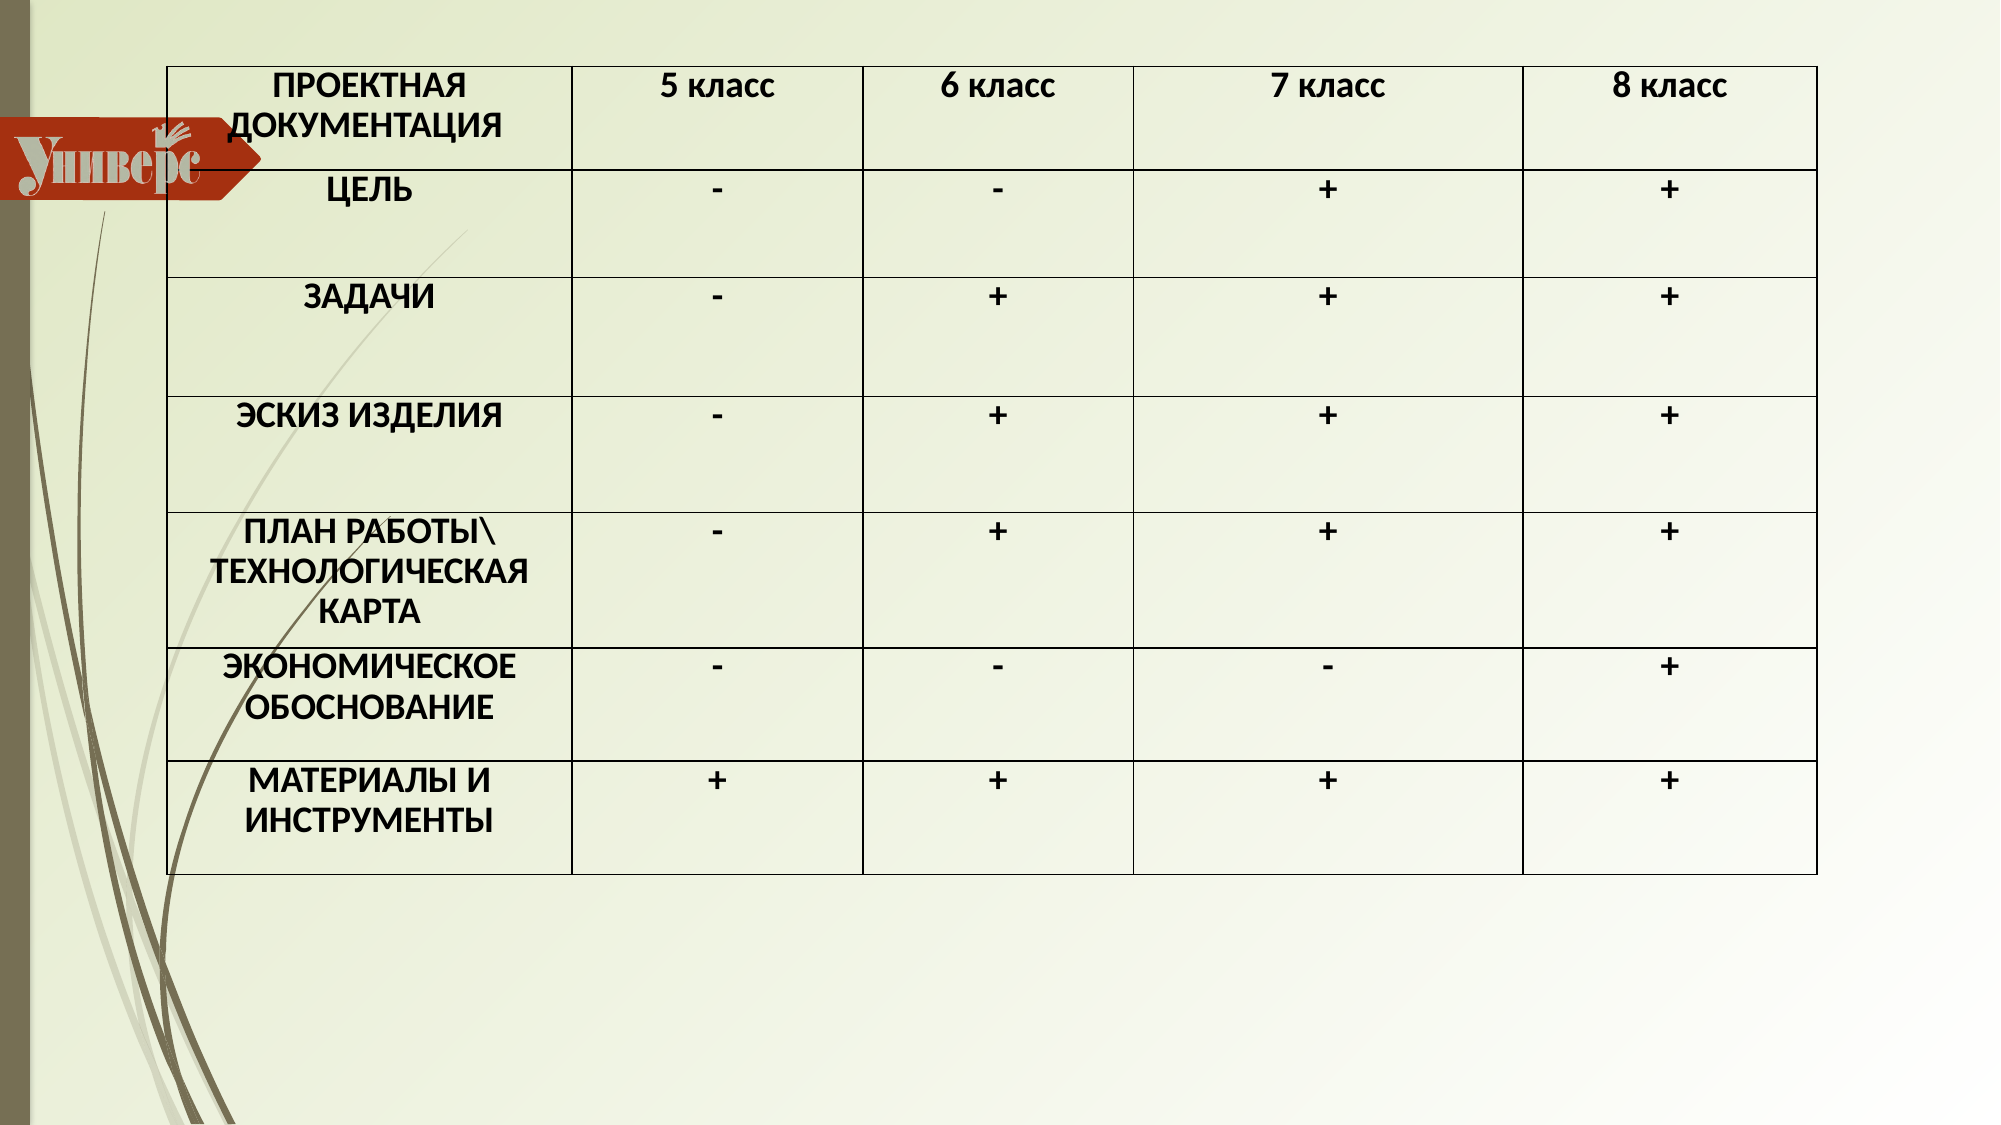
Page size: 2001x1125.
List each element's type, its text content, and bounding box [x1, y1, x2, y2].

table_cell + [1524, 513, 1816, 647]
table_cell + [1524, 649, 1816, 760]
table_header 5 класс [573, 67, 862, 169]
table_header ПРОЕКТНАЯ ДОКУМЕНТАЦИЯ [168, 67, 571, 169]
table_cell ЭСКИЗ ИЗДЕЛИЯ [168, 397, 571, 512]
table_cell + [1524, 397, 1816, 512]
table_cell - [864, 171, 1133, 277]
table_cell + [1134, 397, 1522, 512]
table_cell МАТЕРИАЛЫ И ИНСТРУМЕНТЫ [168, 762, 571, 874]
table_header 6 класс [864, 67, 1133, 169]
table_cell - [573, 278, 862, 396]
table_cell - [573, 397, 862, 512]
table_cell ПЛАН РАБОТЫ\ ТЕХНОЛОГИЧЕСКАЯ КАРТА [168, 513, 571, 647]
table_cell + [864, 513, 1133, 647]
table_cell - [864, 649, 1133, 760]
table_cell + [573, 762, 862, 874]
table_cell + [864, 762, 1133, 874]
table_cell + [1524, 278, 1816, 396]
table_cell - [573, 649, 862, 760]
table_cell + [864, 397, 1133, 512]
table_cell - [573, 171, 862, 277]
picture [14, 121, 201, 196]
table_cell + [1524, 762, 1816, 874]
table_header 7 класс [1134, 67, 1522, 169]
table_cell + [1134, 171, 1522, 277]
table_header 8 класс [1524, 67, 1816, 169]
table_cell - [1134, 649, 1522, 760]
table_cell - [573, 513, 862, 647]
table_cell + [864, 278, 1133, 396]
table_cell + [1134, 762, 1522, 874]
table_cell ЗАДАЧИ [168, 278, 571, 396]
table_cell + [1134, 278, 1522, 396]
table_cell + [1134, 513, 1522, 647]
table_cell + [1524, 171, 1816, 277]
table_cell ЭКОНОМИЧЕСКОЕ ОБОСНОВАНИЕ [168, 649, 571, 760]
table_cell ЦЕЛЬ [168, 171, 571, 277]
